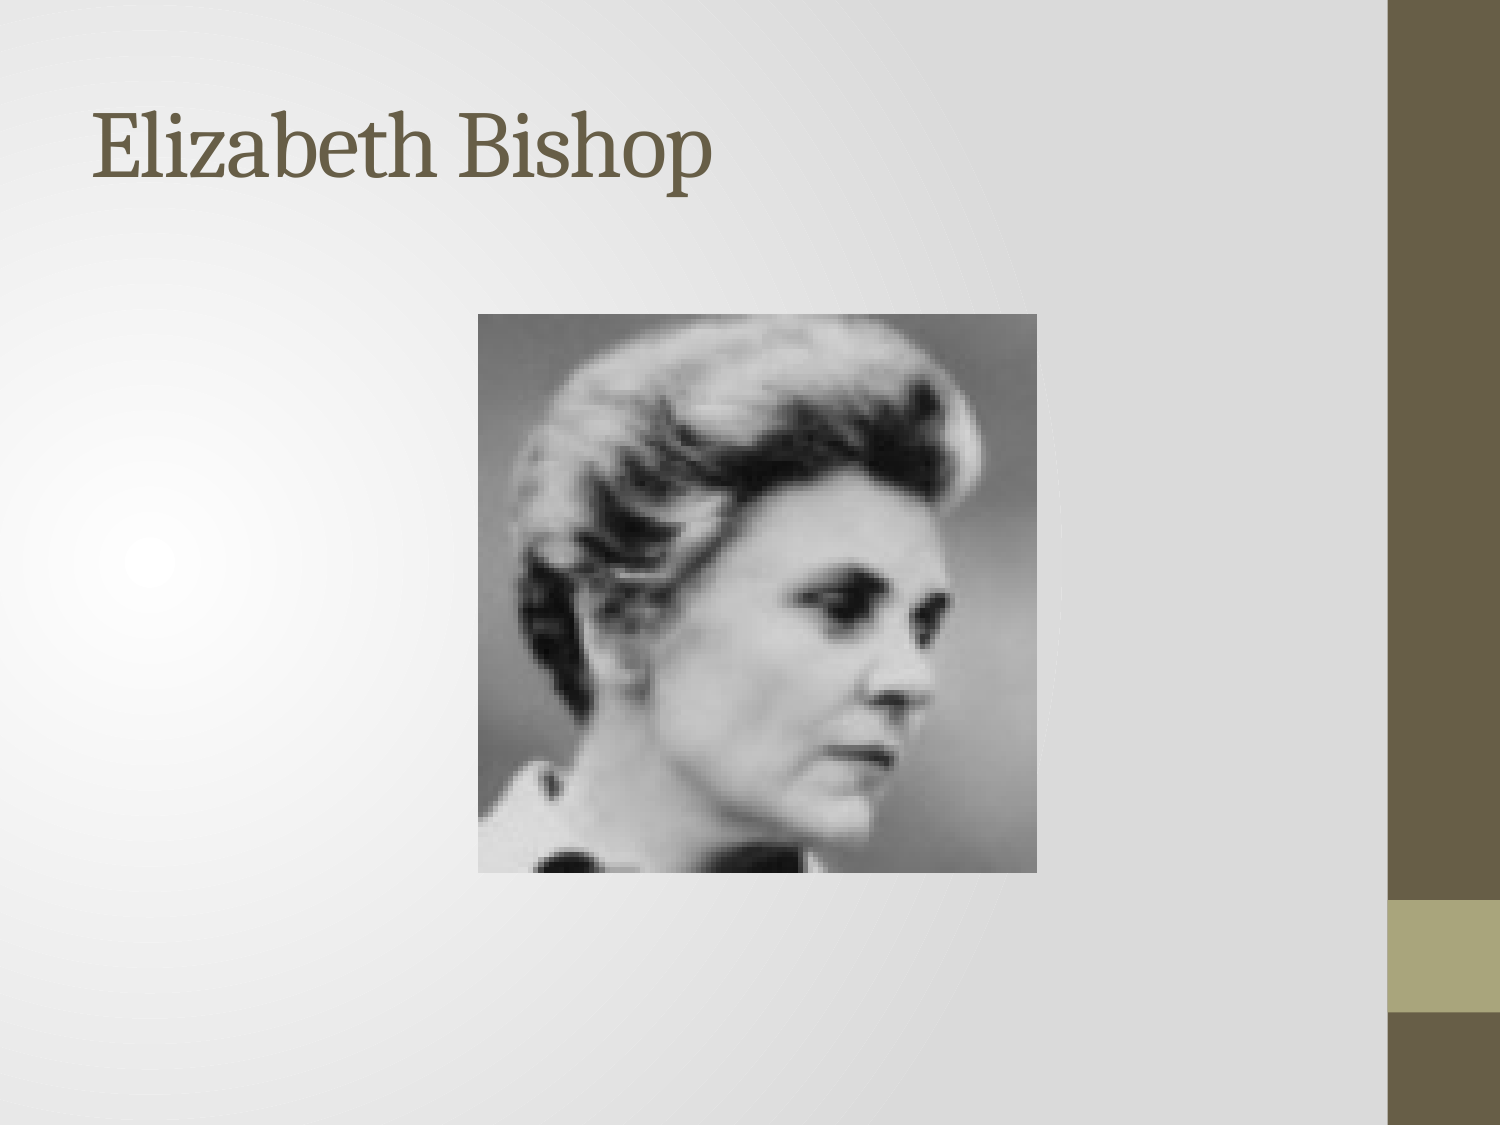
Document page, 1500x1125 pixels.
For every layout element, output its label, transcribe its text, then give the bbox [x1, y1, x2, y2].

title Elizabeth Bishop [75, 45, 1325, 233]
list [477, 313, 1038, 874]
